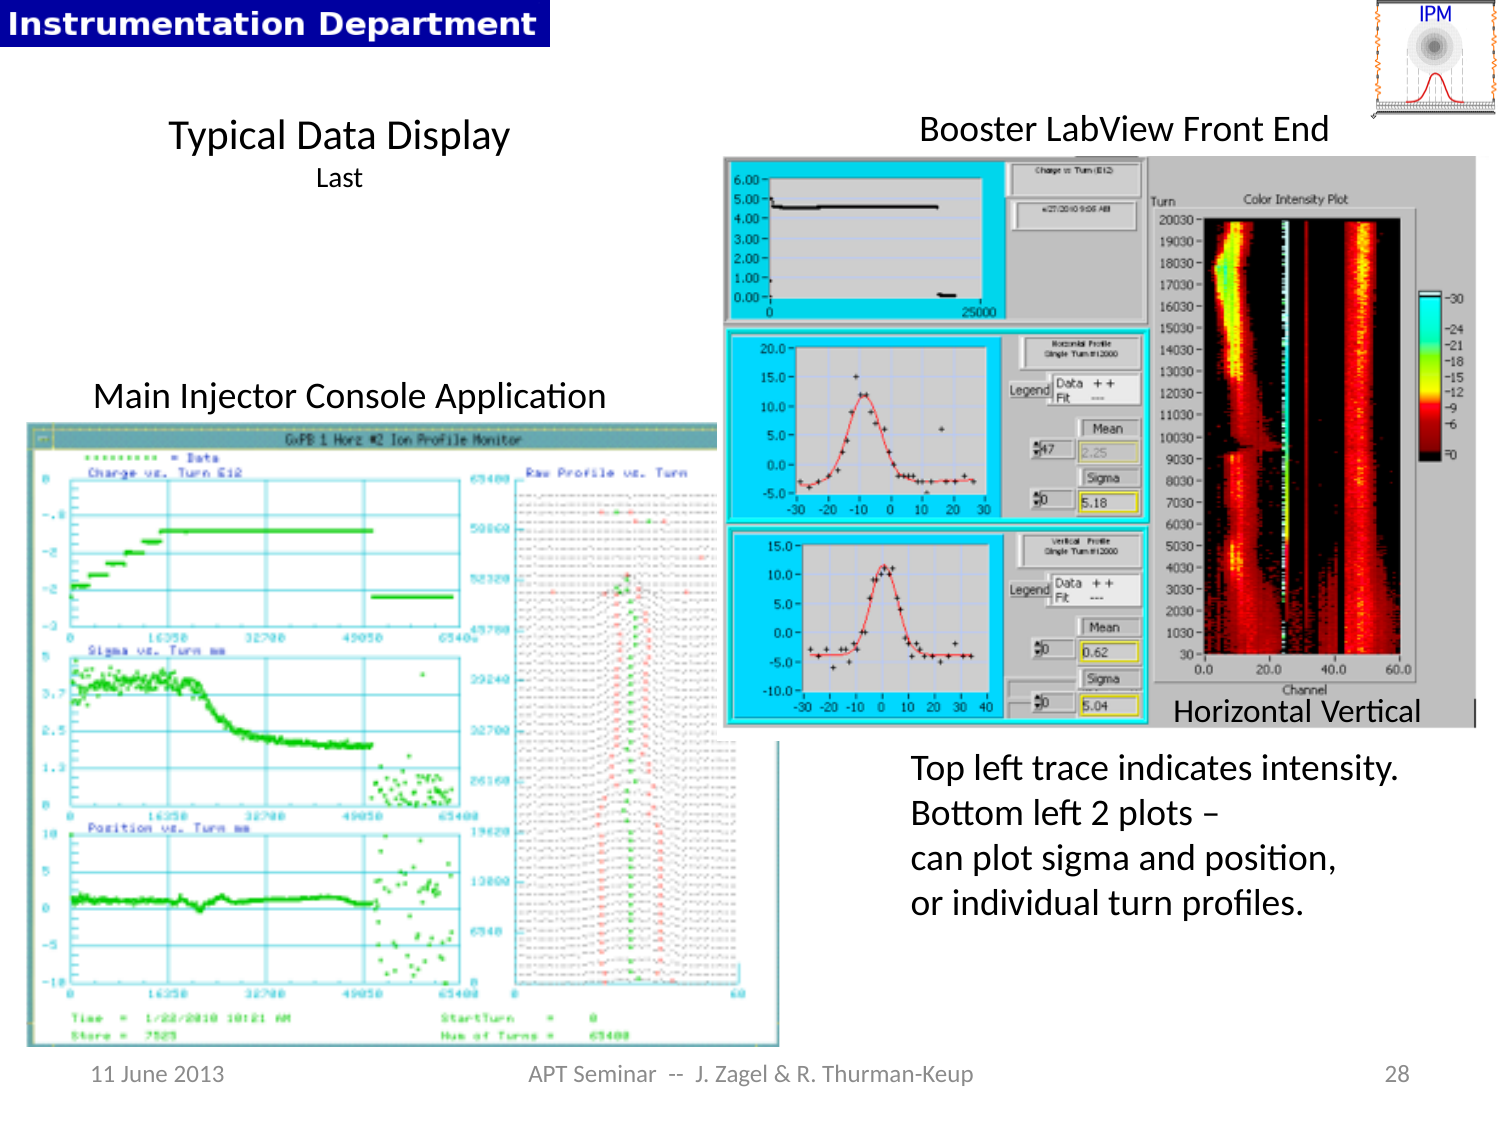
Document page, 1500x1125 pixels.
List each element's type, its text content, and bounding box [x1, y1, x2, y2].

picture [0, 0, 550, 47]
text_box Main Injector Console Application [78, 363, 623, 420]
title Typical Data Display Last [26, 99, 653, 202]
picture [1369, 0, 1500, 120]
footer APT Seminar -- J. Zagel & R. Thurman-Keup [483, 1042, 1020, 1103]
picture [26, 156, 1489, 1048]
text_box Top left trace indicates intensity. Bottom left 2 plots – can plot sigma and position, or individual turn profiles. [895, 749, 1415, 930]
text_box Booster LabView Front End [904, 96, 1346, 155]
slide_number 28 [1074, 1042, 1425, 1103]
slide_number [75, 1055, 425, 1103]
